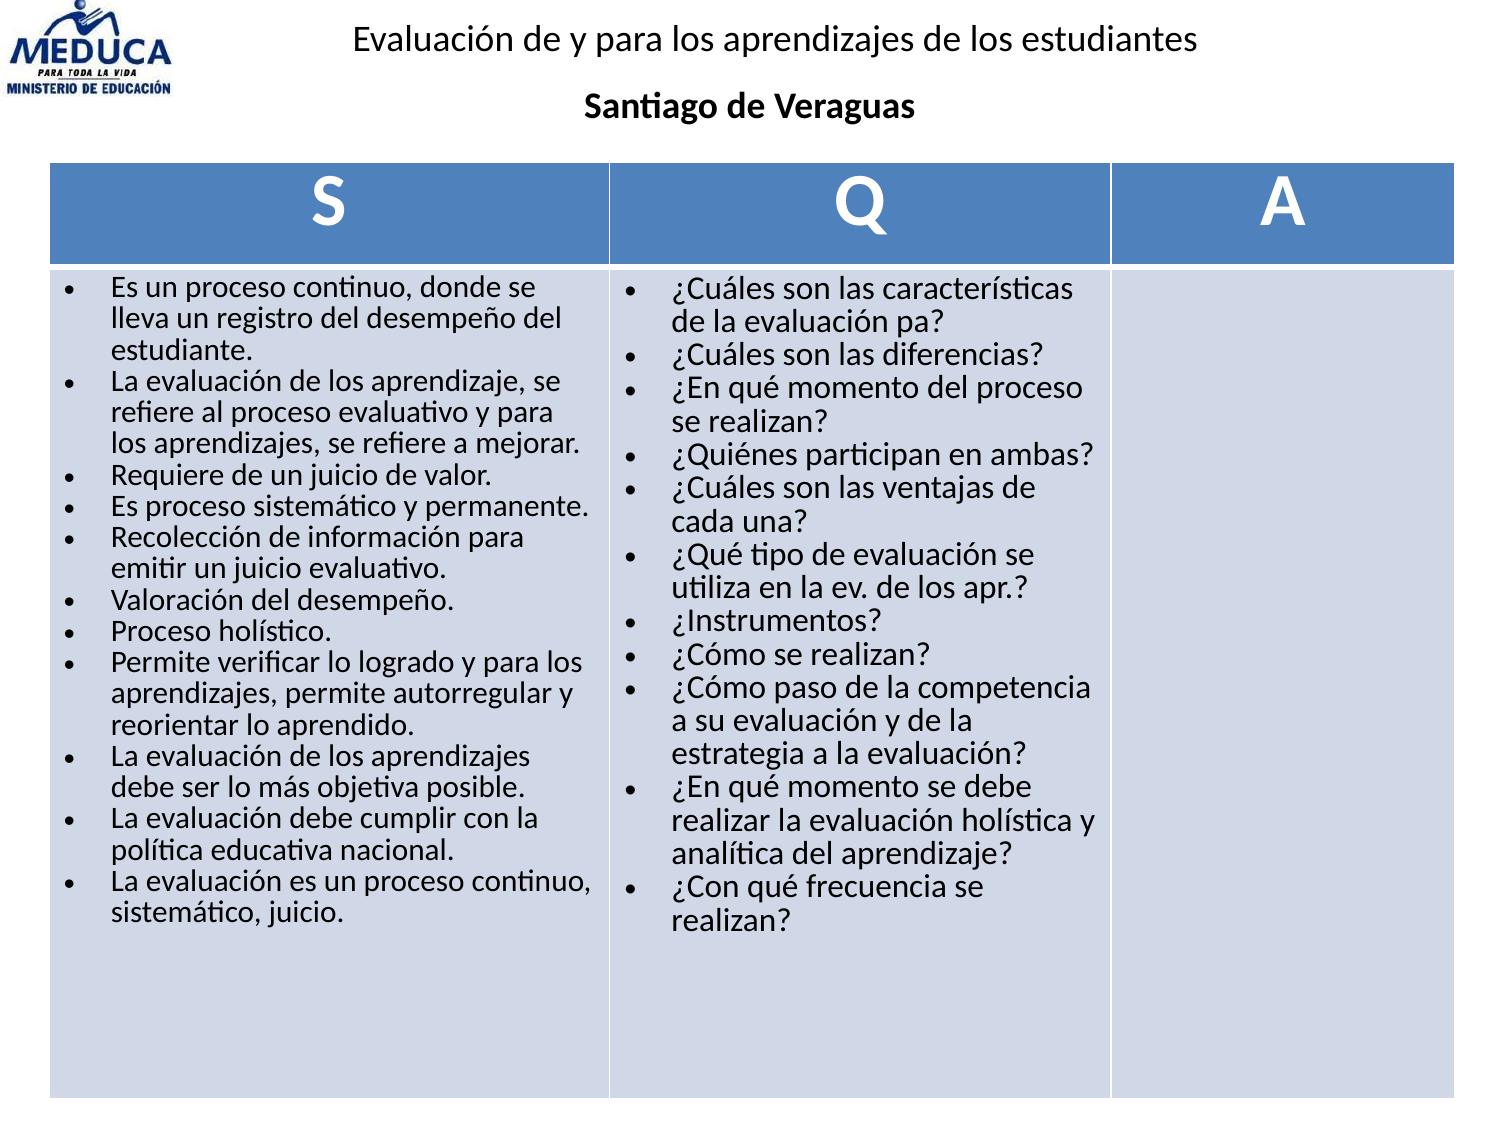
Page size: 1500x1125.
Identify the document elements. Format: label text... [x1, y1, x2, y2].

table_header Q [610, 163, 1110, 264]
table_cell Es un proceso continuo, donde se lleva un registro del desempeño del estudiante. La evaluación de los aprendizaje, se refiere al proceso evaluativo y para los aprendizajes, se refiere a mejorar. Requiere de un juicio de valor. Es proceso sistemático y permanente. Recolección de información para emitir un juicio evaluativo. Valoración del desempeño. Proceso holístico. Permite verificar lo logrado y para los aprendizajes, permite autorregular y reorientar lo aprendido. La evaluación de los aprendizajes debe ser lo más objetiva posible. La evaluación debe cumplir con la política educativa nacional. La evaluación es un proceso continuo, sistemático, juicio. [50, 270, 609, 1098]
table_header A [1112, 163, 1454, 264]
table_cell ¿Cuáles son las características de la evaluación pa? ¿Cuáles son las diferencias? ¿En qué momento del proceso se realizan? ¿Quiénes participan en ambas? ¿Cuáles son las ventajas de cada una? ¿Qué tipo de evaluación se utiliza en la ev. de los apr.? ¿Instrumentos? ¿Cómo se realizan? ¿Cómo paso de la competencia a su evaluación y de la estrategia a la evaluación? ¿En qué momento se debe realizar la evaluación holística y analítica del aprendizaje? ¿Con qué frecuencia se realizan? [610, 270, 1110, 1098]
table_cell [1112, 270, 1454, 1098]
table_header S [50, 163, 609, 264]
text_box Santiago de Veraguas [569, 107, 931, 134]
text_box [0, 0, 1221, 98]
